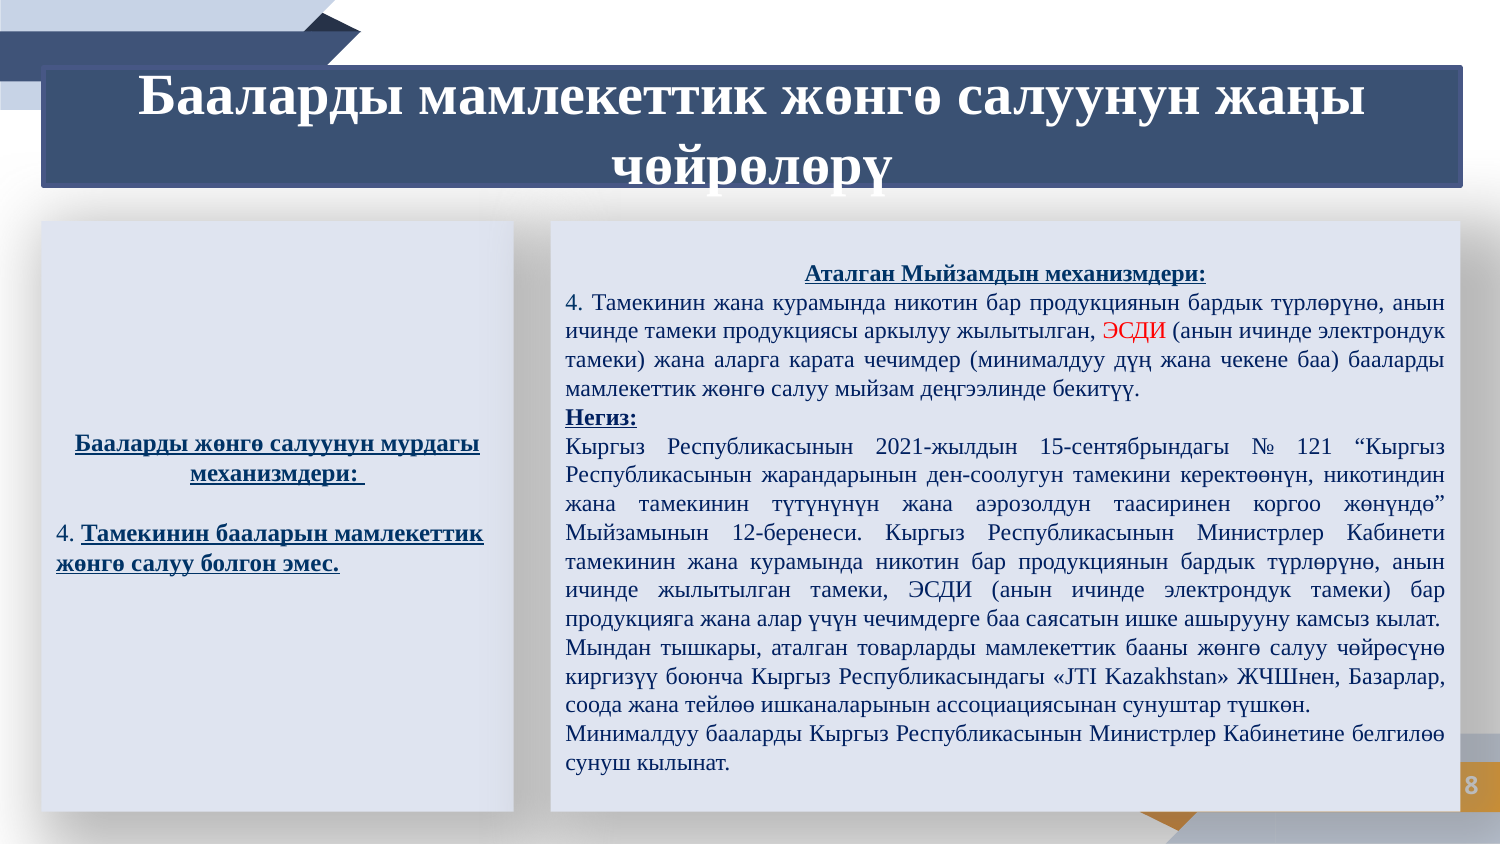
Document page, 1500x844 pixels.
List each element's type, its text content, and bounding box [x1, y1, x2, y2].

text_box Бааларды жөнгө салуунун мурдагы механизмдери: 4. Тамекинин бааларын мамлекеттик жөнгө салуу болгон эмес. [41, 221, 514, 812]
text_box Аталган Мыйзамдын механизмдери: 4. Тамекинин жана курамында никотин бар продукциянын бардык түрлөрүнө, анын ичинде тамеки продукциясы аркылуу жылытылган, ЭСДИ (анын ичинде электрондук тамеки) жана аларга карата чечимдер (минималдуу дүң жана чекене баа) бааларды мамлекеттик жөнгө салуу мыйзам деңгээлинде бекитүү. Негиз: Кыргыз Республикасынын 2021-жылдын 15-сентябрындагы № 121 “Кыргыз Республикасынын жарандарынын ден-соолугун тамекини керектөөнүн, никотиндин жана тамекинин түтүнүнүн жана аэрозолдун таасиринен коргоо жөнүндө” Мыйзамынын 12-беренеси. Кыргыз Республикасынын Министрлер Кабинети тамекинин жана курамында никотин бар продукциянын бардык түрлөрүнө, анын ичинде жылытылган тамеки, ЭСДИ (анын ичинде электрондук тамеки) бар продукцияга жана алар үчүн чечимдерге баа саясатын ишке ашырууну камсыз кылат. Мындан тышкары, аталган товарларды мамлекеттик бааны жөнгө салуу чөйрөсүнө киргизүү боюнча Кыргыз Республикасындагы «JTI Kazakhstan» ЖЧШнен, Базарлар, соода жана тейлөө ишканаларынын ассоциациясынан сунуштар түшкөн. Минималдуу бааларды Кыргыз Республикасынын Министрлер Кабинетине белгилөө сунуш кылынат. [550, 221, 1461, 812]
text_box Бааларды мамлекеттик жөнгө салуунун жаңы чөйрөлөрү [43, 67, 1461, 186]
